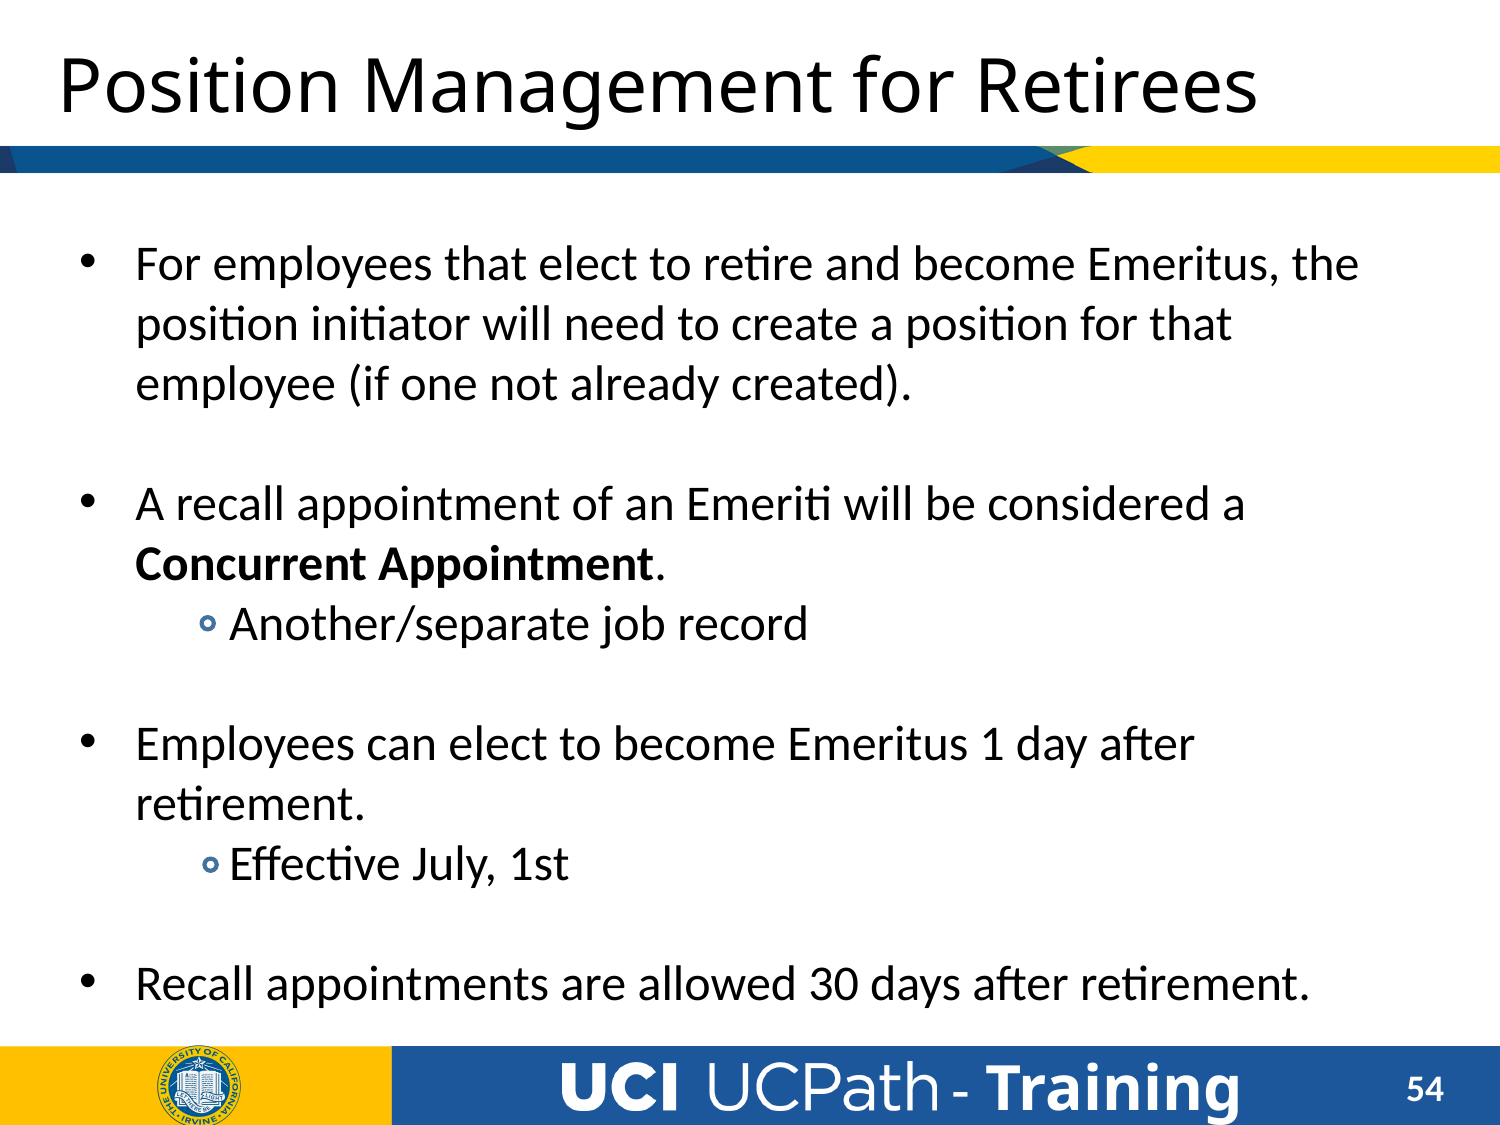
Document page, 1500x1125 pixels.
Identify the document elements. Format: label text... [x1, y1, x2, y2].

picture [0, 120, 1500, 251]
text_box For employees that elect to retire and become Emeritus, the position initiator will need to create a position for that employee (if one not already created). A recall appointment of an Emeriti will be considered a Concurrent Appointment. Another/separate job record Employees can elect to become Emeritus 1 day after retirement. Effective July, 1st Recall appointments are allowed 30 days after retirement. [64, 222, 1453, 1125]
title Position Management for Retirees [42, 12, 1479, 152]
text_box [202, 856, 219, 873]
text_box [199, 615, 216, 632]
